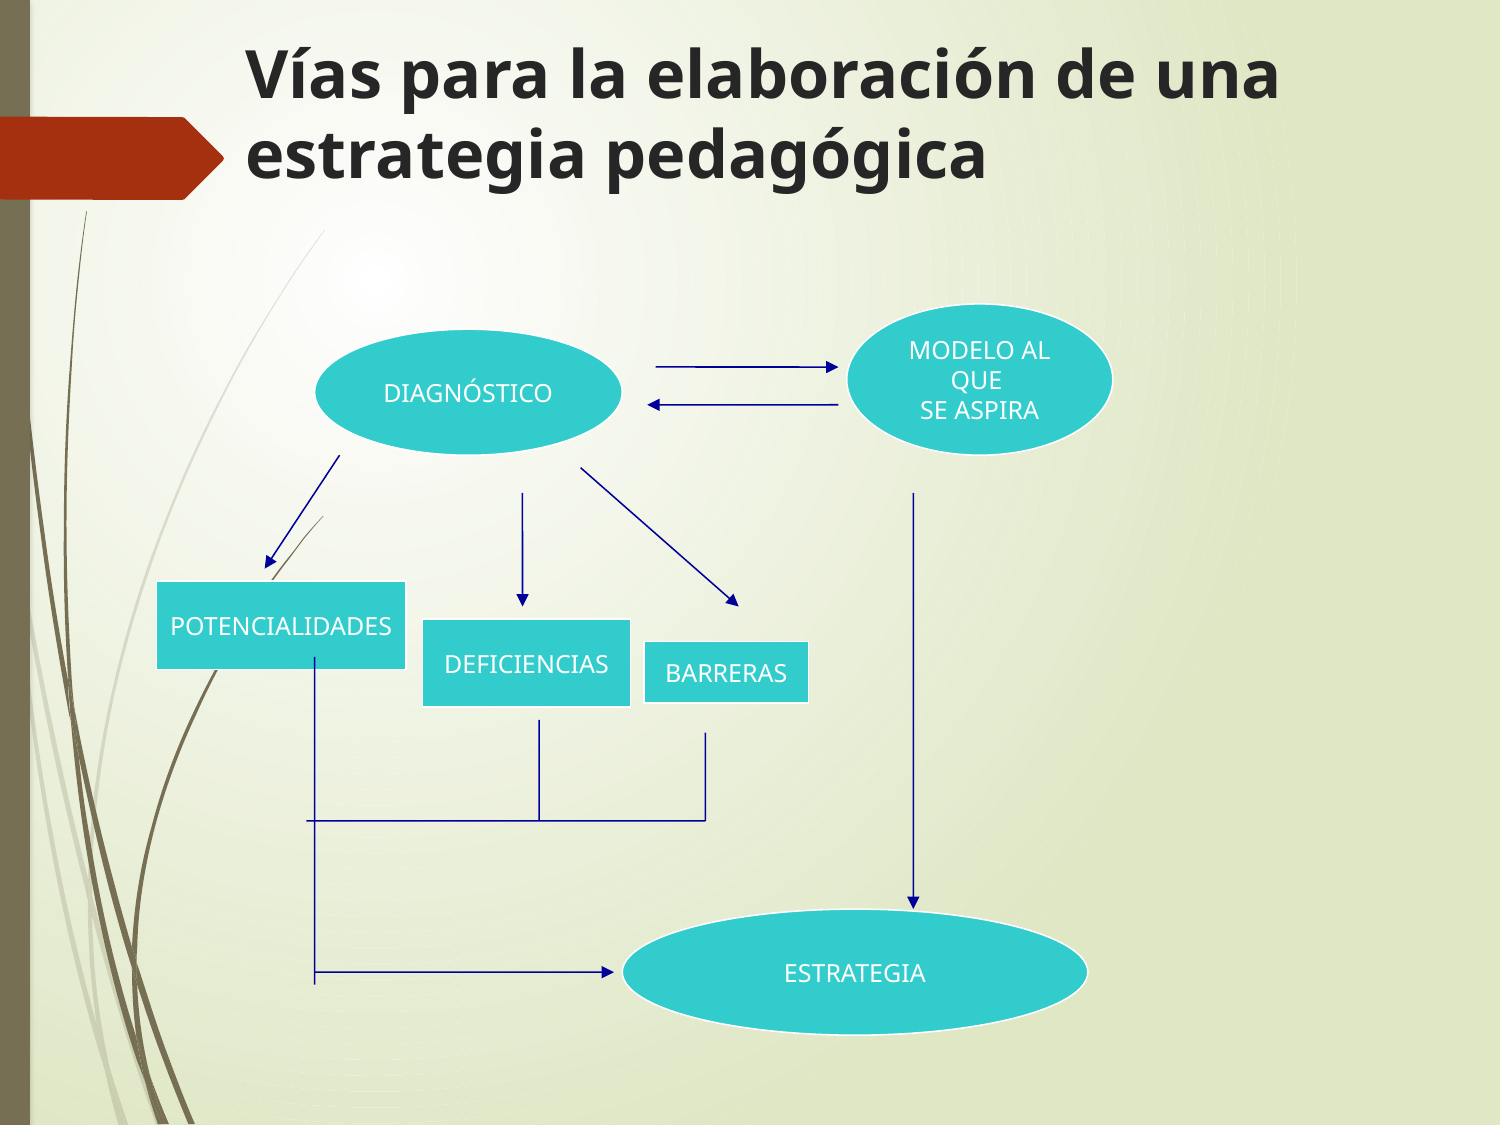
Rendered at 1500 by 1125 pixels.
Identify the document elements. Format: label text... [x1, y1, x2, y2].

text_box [156, 228, 1114, 1036]
title Vías para la elaboración de una estrategia pedagógica [230, 24, 1447, 228]
title Vías para la elaboración de una estrategia pedagógica [1114, 229, 1447, 235]
